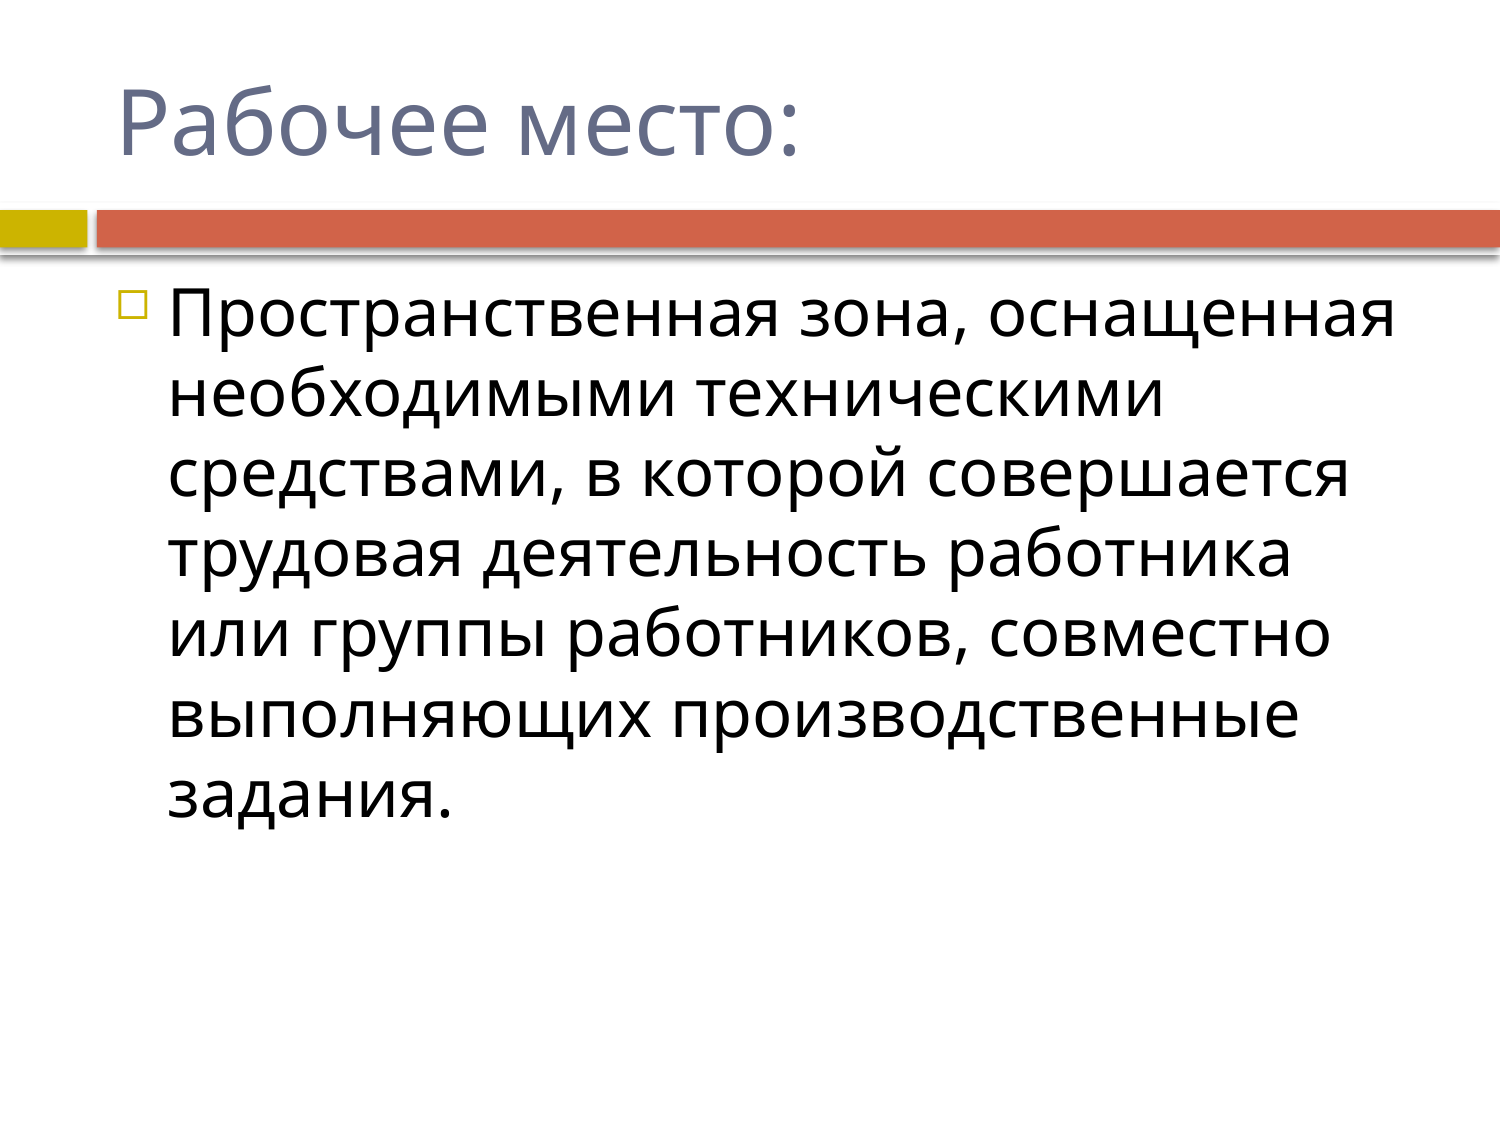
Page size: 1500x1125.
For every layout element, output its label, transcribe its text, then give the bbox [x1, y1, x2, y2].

title Рабочее место: [100, 37, 1438, 200]
list Пространственная зона, оснащенная необходимыми техническими средствами, в которой совершается трудовая деятельность работника или группы работников, совместно выполняющих производственные задания. [100, 262, 1438, 1000]
